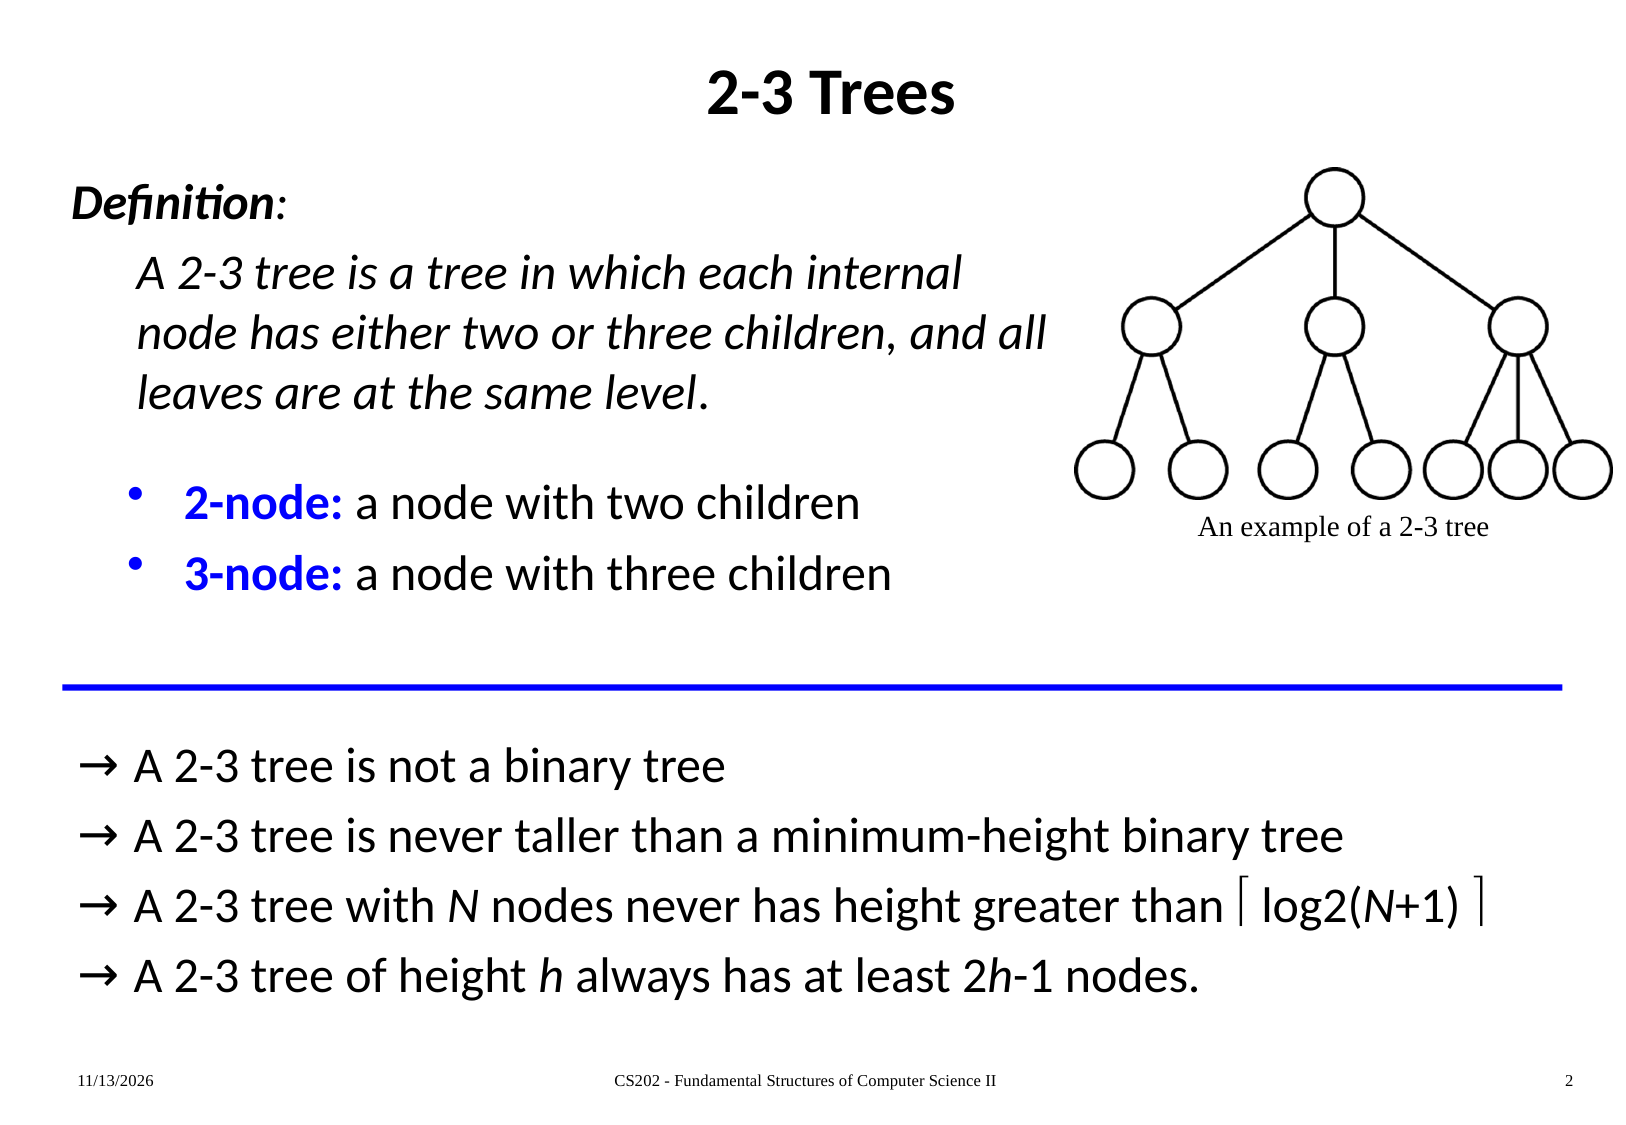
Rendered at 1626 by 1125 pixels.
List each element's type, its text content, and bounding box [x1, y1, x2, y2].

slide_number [62, 1075, 402, 1101]
slide_number 2 [1249, 1062, 1589, 1101]
footer CS202 - Fundamental Structures of Computer Science II [500, 1075, 1111, 1101]
list 2-node: a node with two children 3-node: a node with three children [112, 475, 938, 626]
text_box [1074, 166, 1613, 551]
text_box Definition: A 2-3 tree is a tree in which each internal node has either two or three children, and all leaves are at the same level. [0, 162, 1075, 475]
text_box A 2-3 tree is not a binary tree A 2-3 tree is never taller than a minimum-height binary tree A 2-3 tree with N nodes never has height greater than  log2(N+1)  A 2-3 tree of height h always has at least 2h-1 nodes. [62, 725, 1588, 1075]
title 2-3 Trees [62, 24, 1601, 151]
